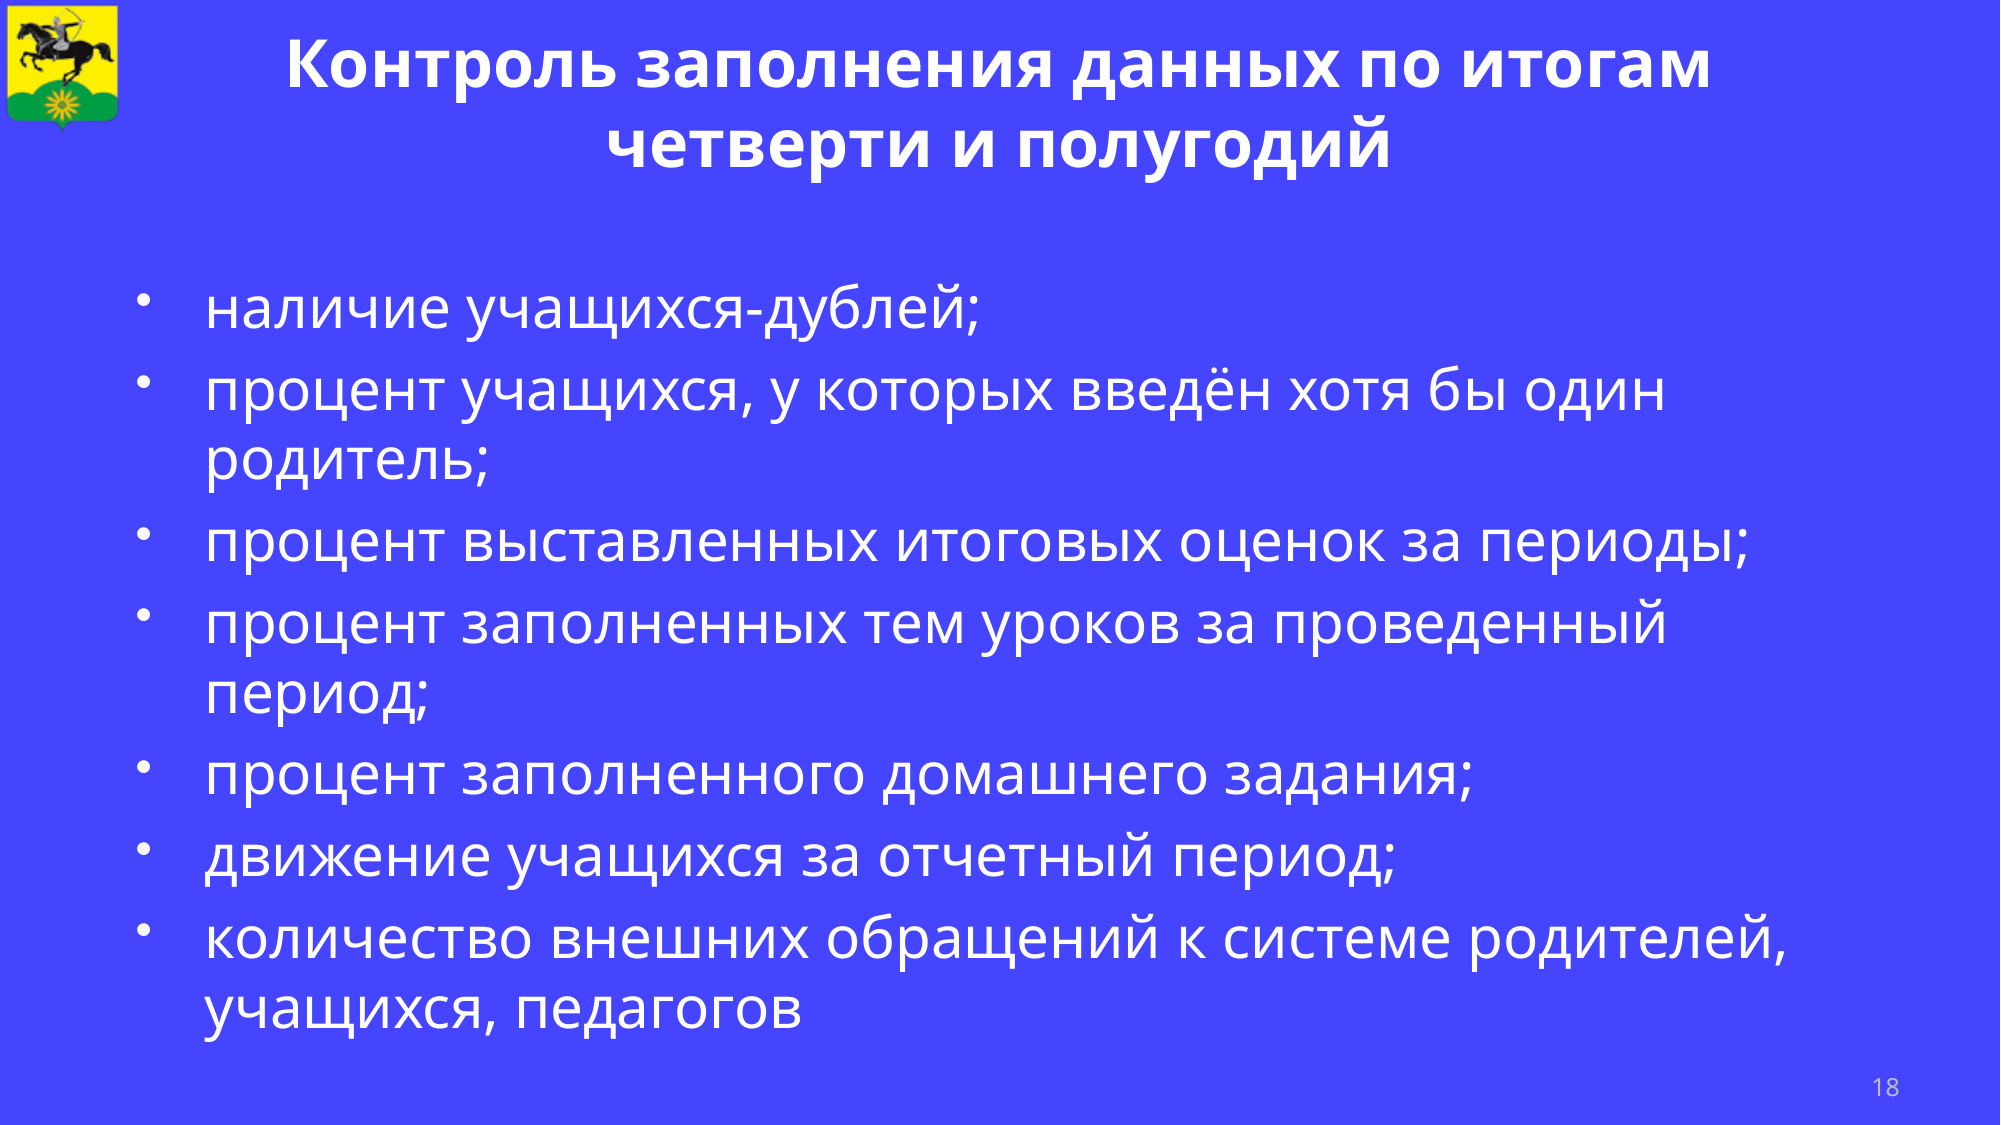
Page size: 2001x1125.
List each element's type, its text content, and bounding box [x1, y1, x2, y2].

picture [0, 0, 126, 141]
slide_number 18 [1733, 1052, 1900, 1113]
title Контроль заполнения данных по итогам четверти и полугодий [99, 13, 1900, 189]
list наличие учащихся-дублей; процент учащихся, у которых введён хотя бы один родитель; процент выставленных итоговых оценок за периоды; процент заполненных тем уроков за проведенный период; процент заполненного домашнего задания; движение учащихся за отчетный период; количество внешних обращений к системе родителей, учащихся, педагогов [99, 262, 1900, 1035]
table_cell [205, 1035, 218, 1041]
